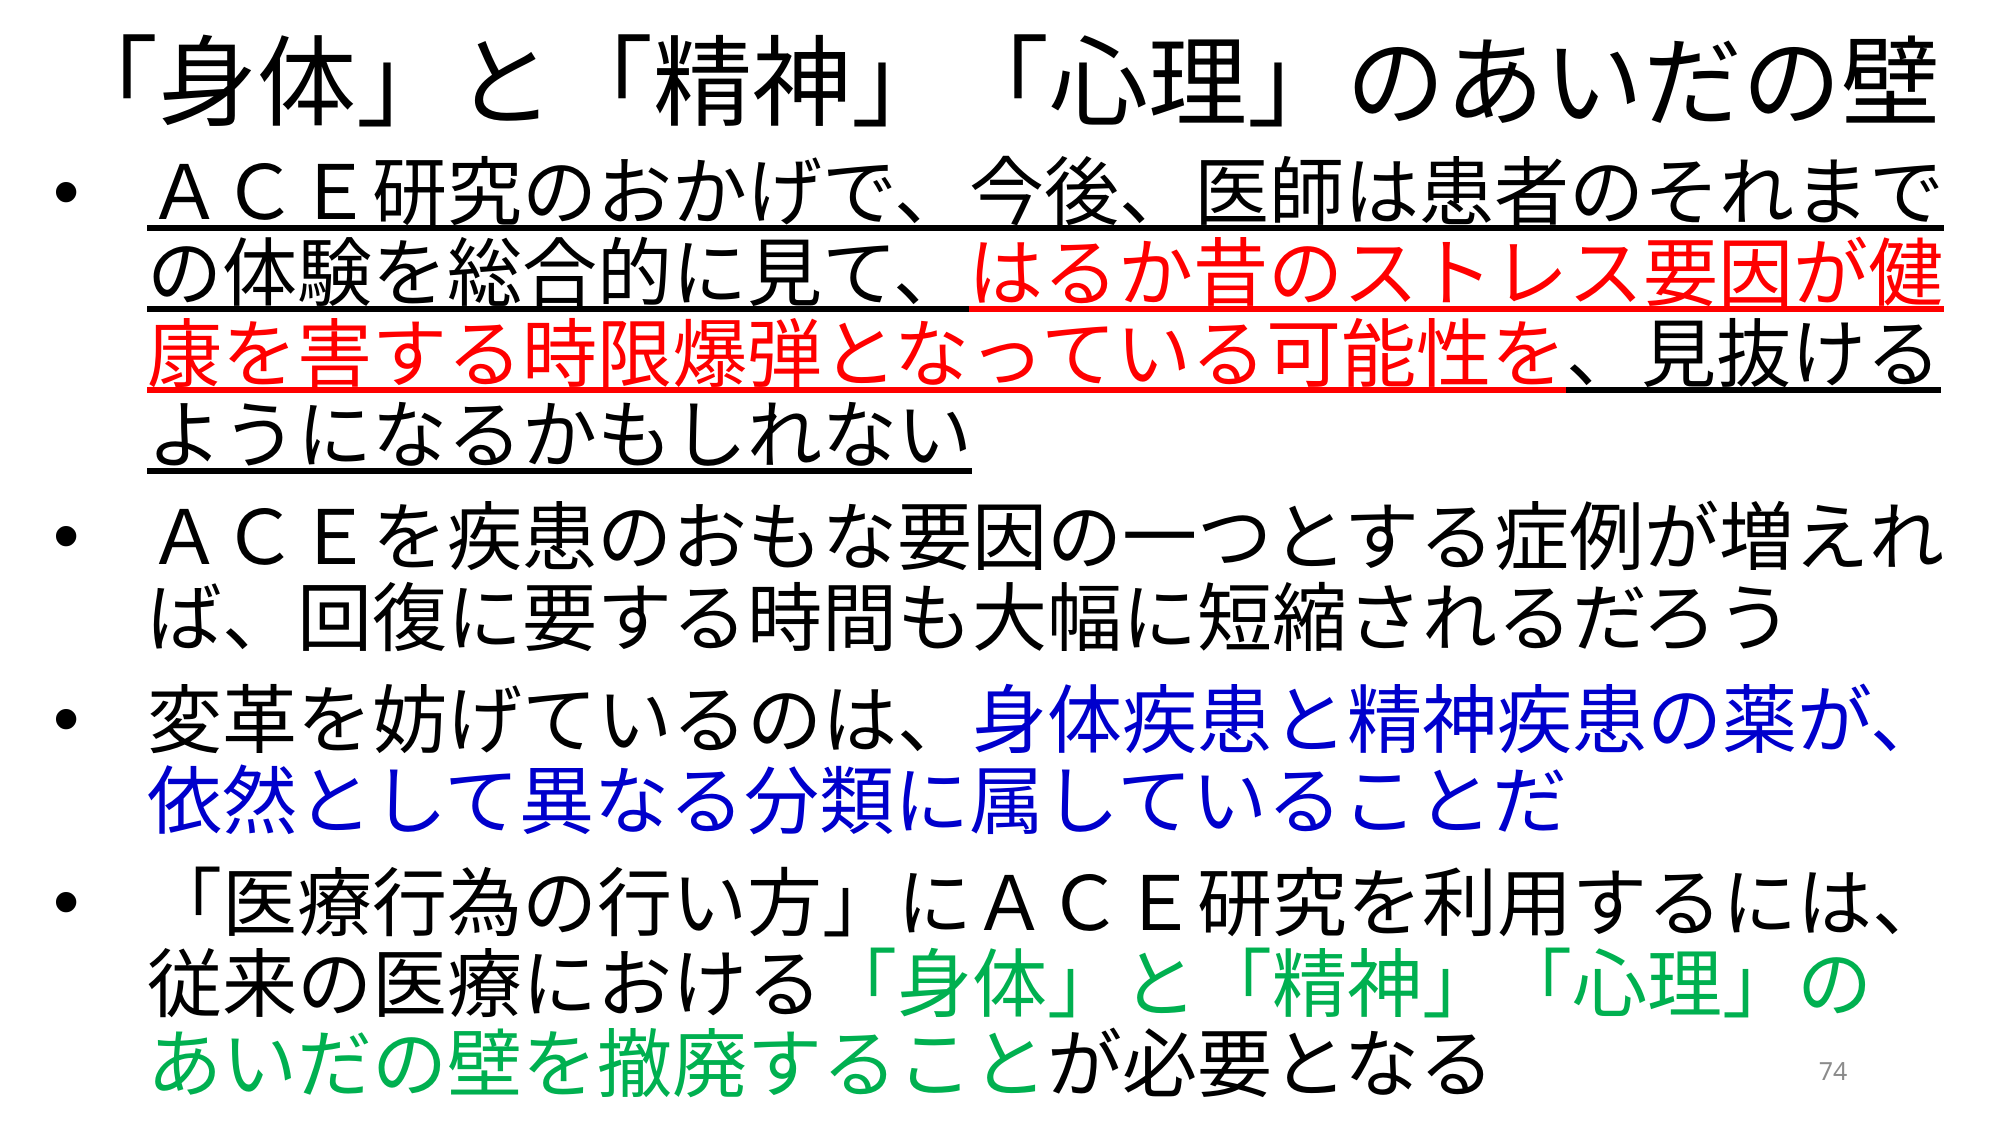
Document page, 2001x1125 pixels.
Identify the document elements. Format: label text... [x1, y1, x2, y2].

title 「身体」と「精神」「心理」のあいだの壁 [38, 22, 1962, 147]
subtitle ＡＣＥ研究のおかげで、今後、医師は患者のそれまでの体験を総合的に見て、はるか昔のストレス要因が健康を害する時限爆弾となっている可能性を、見抜けるようになるかもしれない ＡＣＥを疾患のおもな要因の一つとする症例が増えれば、回復に要する時間も大幅に短縮されるだろう 変革を妨げているのは、身体疾患と精神疾患の薬が、依然として異なる分類に属していることだ 「医療行為の行い方」にＡＣＥ研究を利用するには、従来の医療における「身体」と「精神」「心理」のあいだの壁を撤廃することが必要となる [38, 147, 1962, 1103]
slide_number 74 [1412, 1042, 1863, 1103]
slide_number [137, 1042, 588, 1103]
